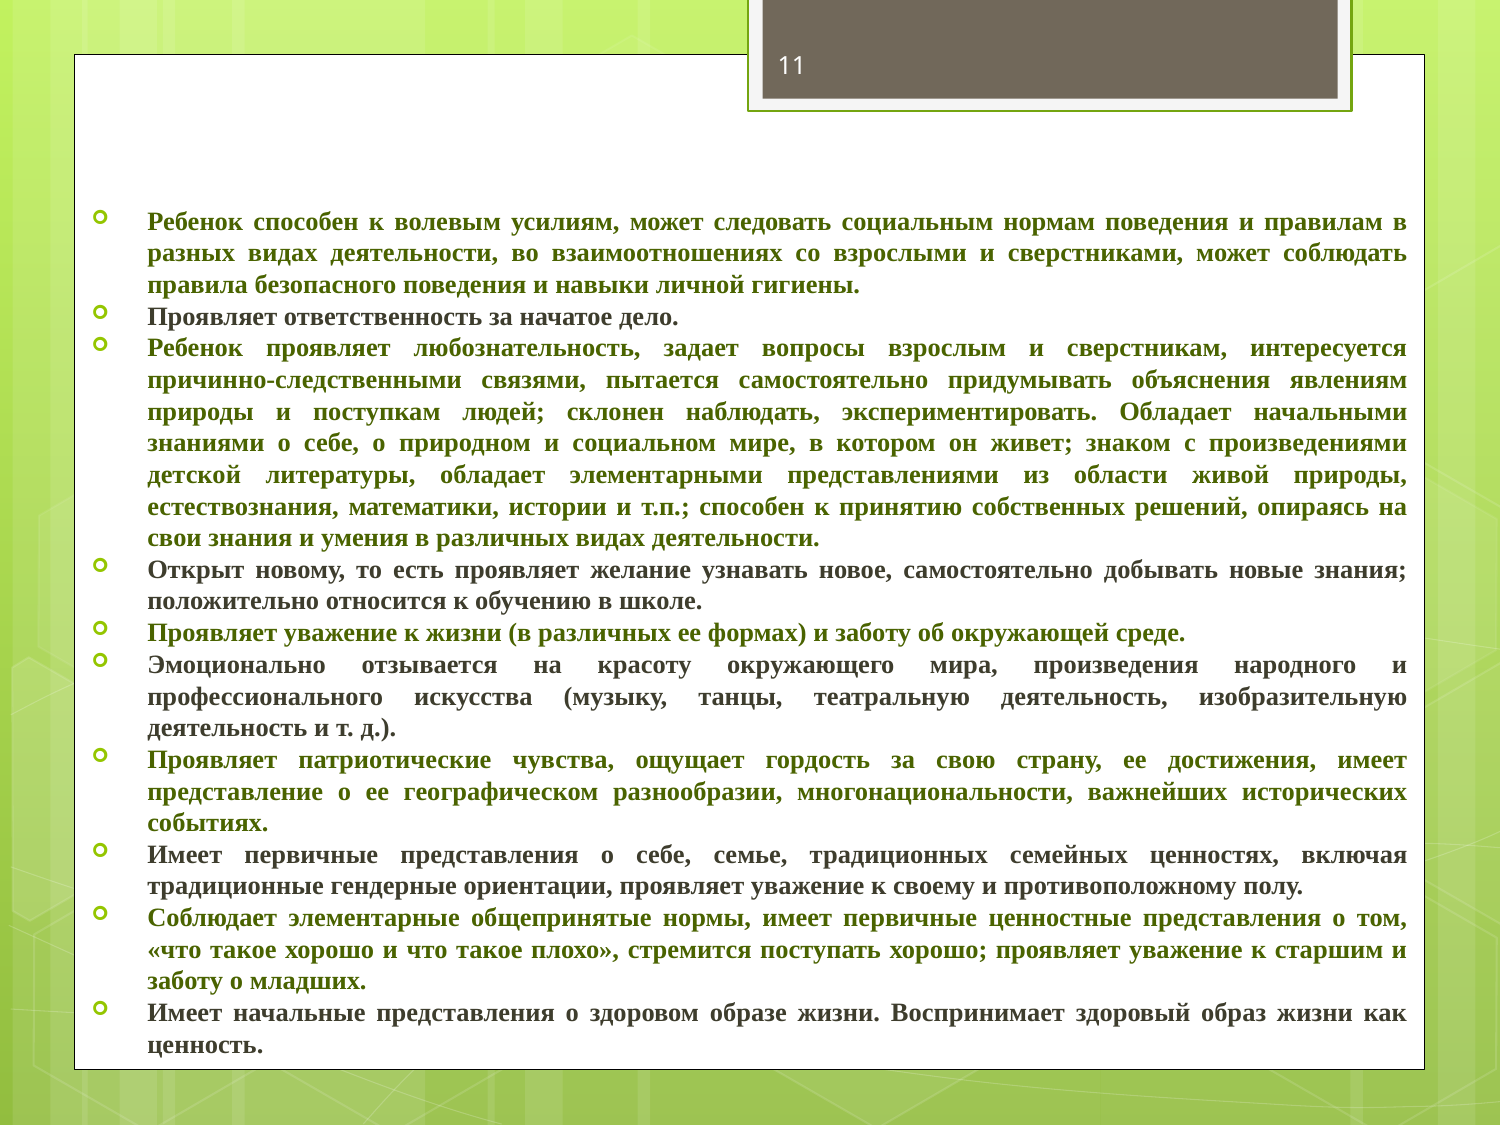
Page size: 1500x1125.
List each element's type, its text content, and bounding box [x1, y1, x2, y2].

slide_number 11 [762, 36, 982, 97]
list Ребенок способен к волевым усилиям, может следовать социальным нормам поведения и правилам в разных видах деятельности, во взаимоотношениях со взрослыми и сверстниками, может соблюдать правила безопасного поведения и навыки личной гигиены. Проявляет ответственность за начатое дело. Ребенок проявляет любознательность, задает вопросы взрослым и сверстникам, интересуется причинно-следственными связями, пытается самостоятельно придумывать объяснения явлениям природы и поступкам людей; склонен наблюдать, экспериментировать. Обладает начальными знаниями о себе, о природном и социальном мире, в котором он живет; знаком с произведениями детской литературы, обладает элементарными представлениями из области живой природы, естествознания, математики, истории и т.п.; способен к принятию собственных решений, опираясь на свои знания и умения в различных видах деятельности. Открыт новому, то есть проявляет желание узнавать новое, самостоятельно добывать новые знания; положительно относится к обучению в школе. Проявляет уважение к жизни (в различных ее формах) и заботу об окружающей среде. Эмоционально отзывается на красоту окружающего мира, произведения народного и профессионального искусства (музыку, танцы, театральную деятельность, изобразительную деятельность и т. д.). Проявляет патриотические чувства, ощущает гордость за свою страну, ее достижения, имеет представление о ее географическом разнообразии, многонациональности, важнейших исторических событиях. Имеет первичные представления о себе, семье, традиционных семейных ценностях, включая традиционные гендерные ориентации, проявляет уважение к своему и противоположному полу. Соблюдает элементарные общепринятые нормы, имеет первичные ценностные представления о том, «что такое хорошо и что такое плохо», стремится поступать хорошо; проявляет уважение к старшим и заботу о младших. Имеет начальные представления о здоровом образе жизни. Воспринимает здоровый образ жизни как ценность. [76, 196, 1424, 1067]
